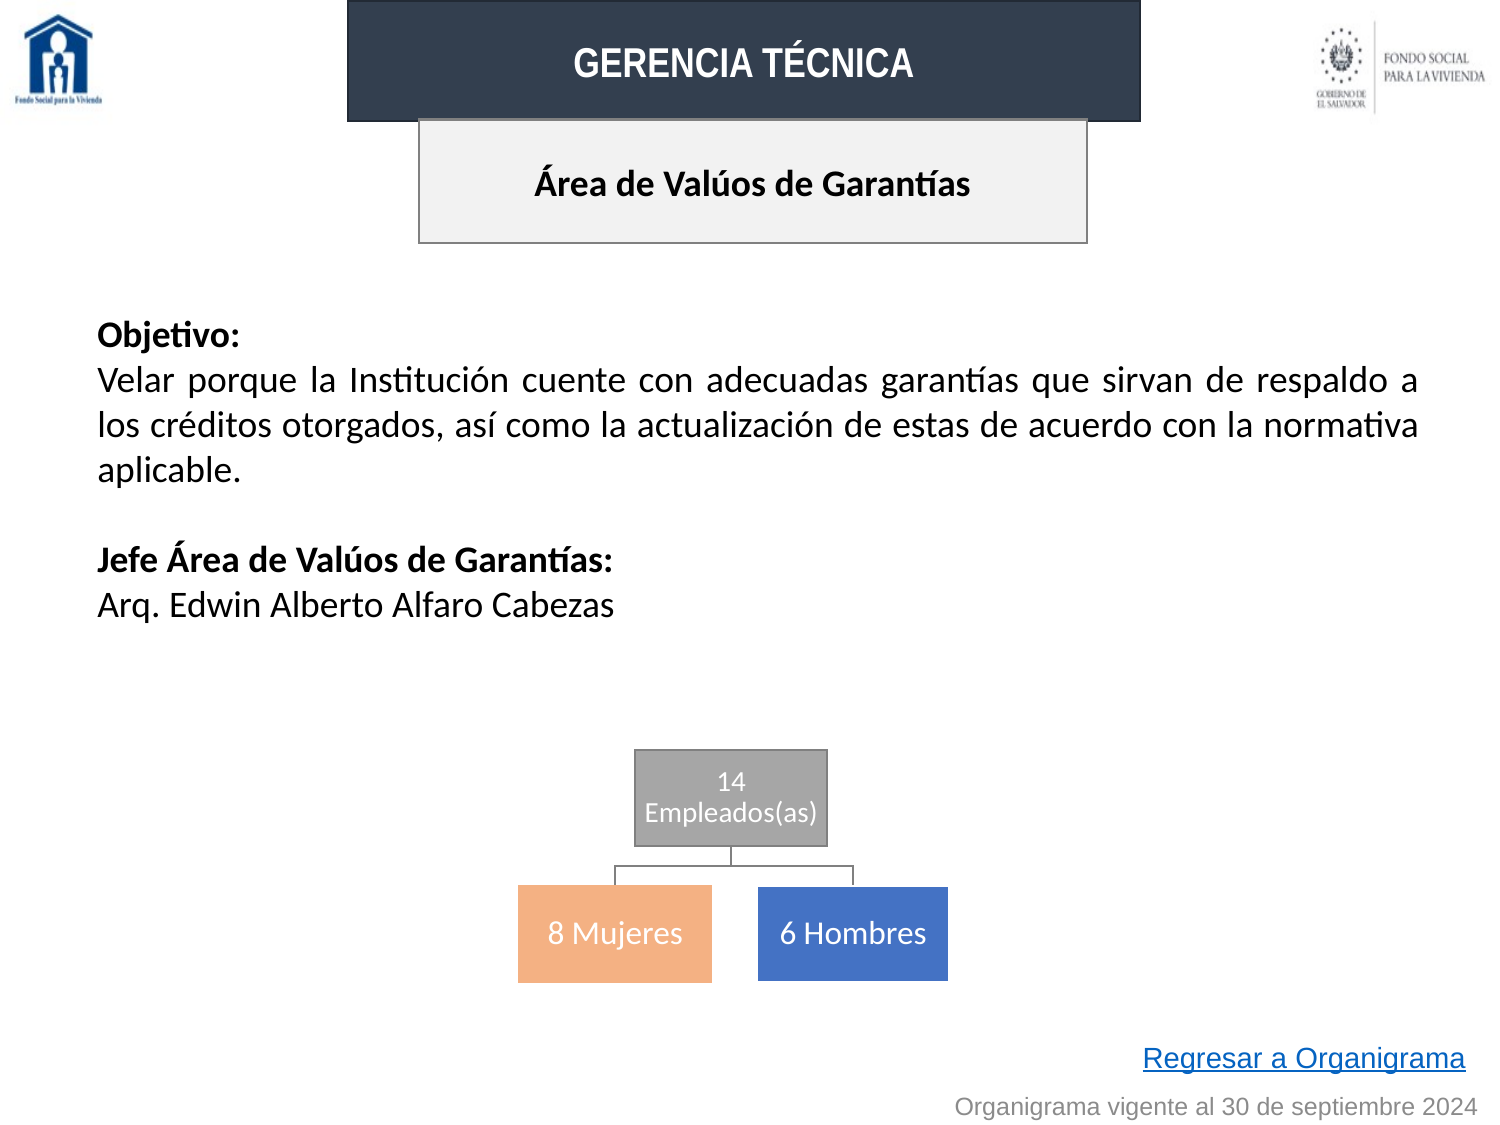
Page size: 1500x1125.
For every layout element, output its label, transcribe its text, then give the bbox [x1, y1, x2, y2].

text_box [484, 749, 979, 982]
text_box Área de Valúos de Garantías [418, 118, 1088, 244]
text_box Objetivo: Velar porque la Institución cuente con adecuadas garantías que sirvan de respaldo a los créditos otorgados, así como la actualización de estas de acuerdo con la normativa aplicable. [82, 302, 1436, 498]
text_box GERENCIA TÉCNICA [347, 0, 1141, 122]
footer Organigrama vigente al 30 de septiembre 2024 [916, 1075, 1500, 1125]
text_box Regresar a Organigrama [1128, 1031, 1500, 1075]
picture [0, 0, 1500, 1125]
text_box Jefe Área de Valúos de Garantías: Arq. Edwin Alberto Alfaro Cabezas [82, 527, 659, 633]
